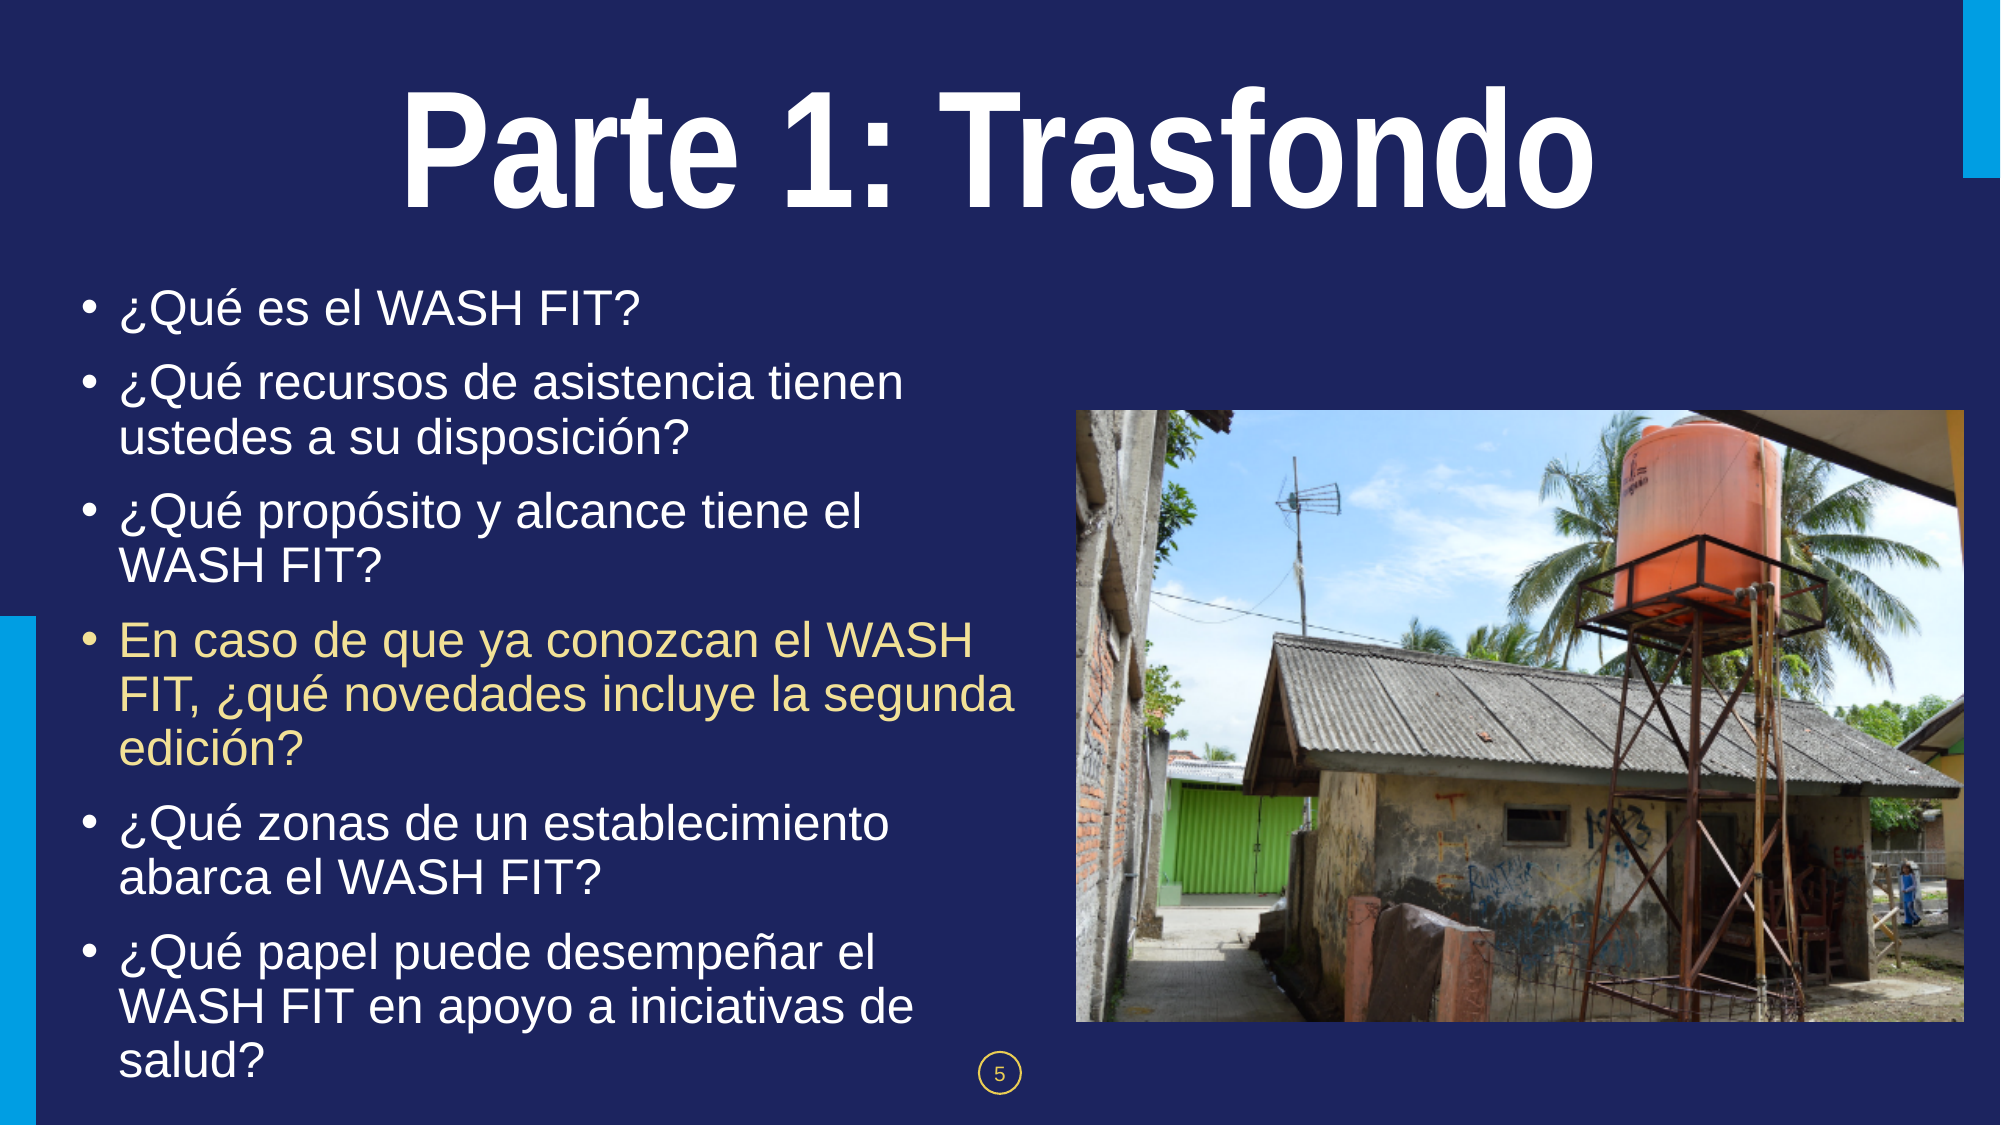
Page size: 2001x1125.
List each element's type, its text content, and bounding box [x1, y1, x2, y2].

slide_number 5 [961, 1042, 1039, 1103]
text_box ¿Qué es el WASH FIT? ¿Qué recursos de asistencia tienen ustedes a su disposición? ¿Qué propósito y alcance tiene el WASH FIT? En caso de que ya conozcan el WASH FIT, ¿qué novedades incluye la segunda edición? ¿Qué zonas de un establecimiento abarca el WASH FIT? ¿Qué papel puede desempeñar el WASH FIT en apoyo a iniciativas de salud? [65, 274, 1039, 621]
title Parte 1: Trasfondo [137, 56, 1863, 668]
picture [1076, 409, 1964, 1022]
